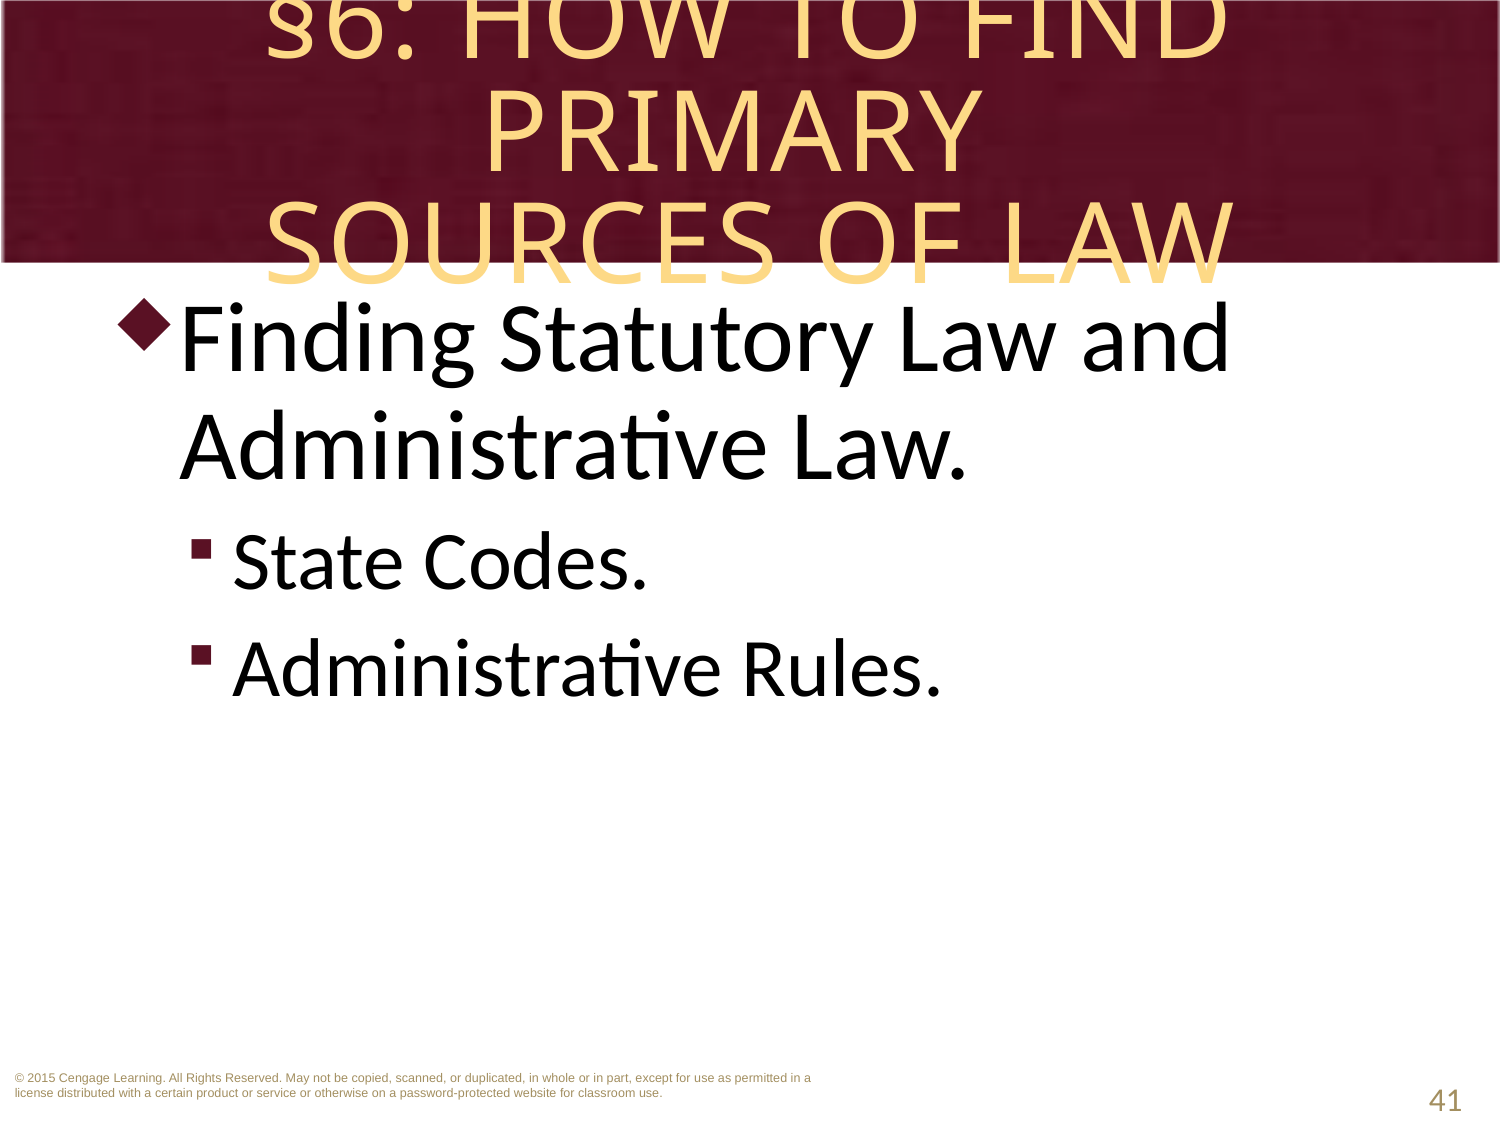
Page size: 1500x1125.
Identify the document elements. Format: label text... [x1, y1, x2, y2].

list Finding Statutory Law and Administrative Law. State Codes. Administrative Rules. [74, 277, 1426, 1051]
picture [5, 1, 1497, 12]
title §6: How to Find Primary Sources of Law [0, 12, 1500, 263]
text_box 41 [1337, 1065, 1463, 1125]
